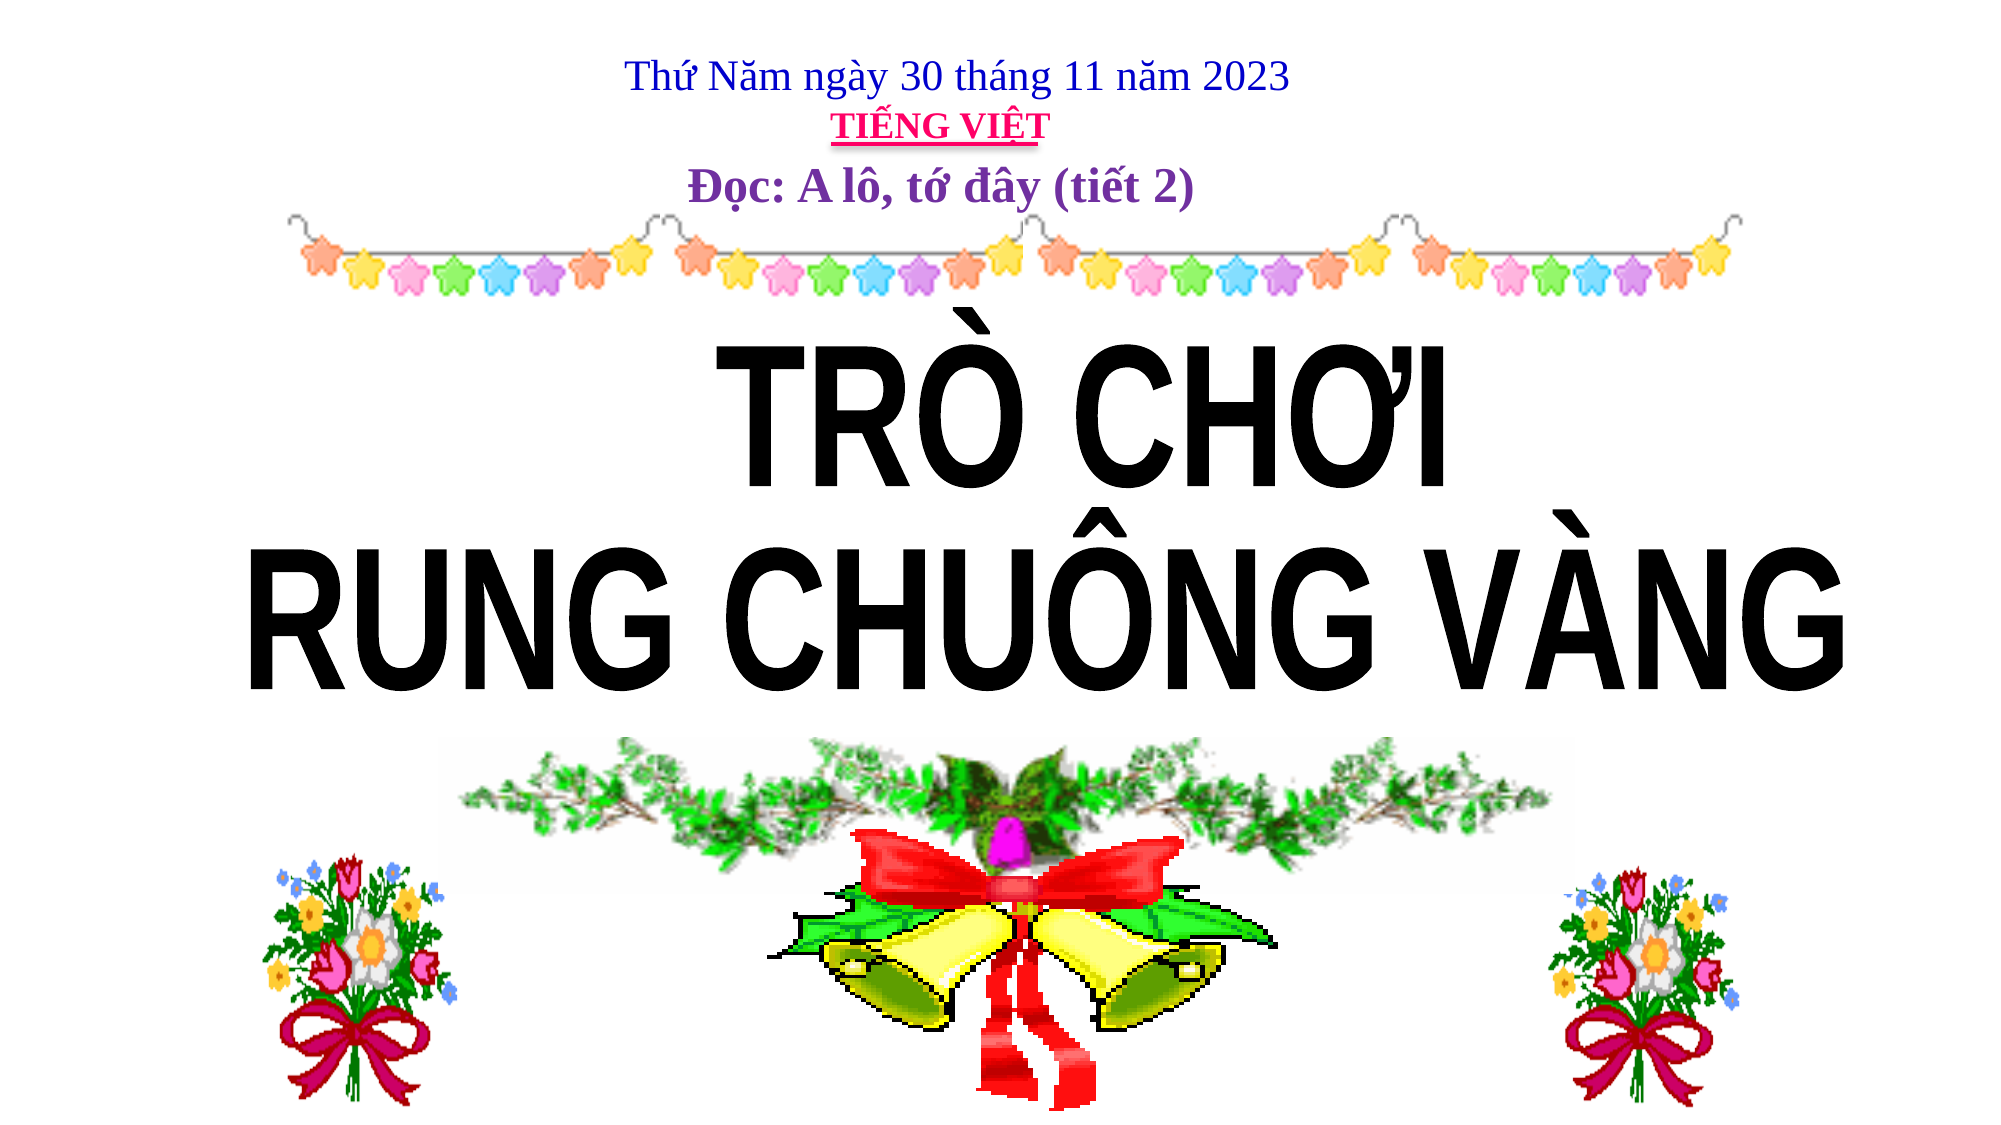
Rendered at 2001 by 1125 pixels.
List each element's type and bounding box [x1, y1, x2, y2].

text_box [503, 39, 1366, 223]
text_box [438, 737, 1575, 1125]
text_box [1575, 862, 1749, 1125]
picture [286, 199, 1750, 307]
text_box [250, 849, 438, 1125]
